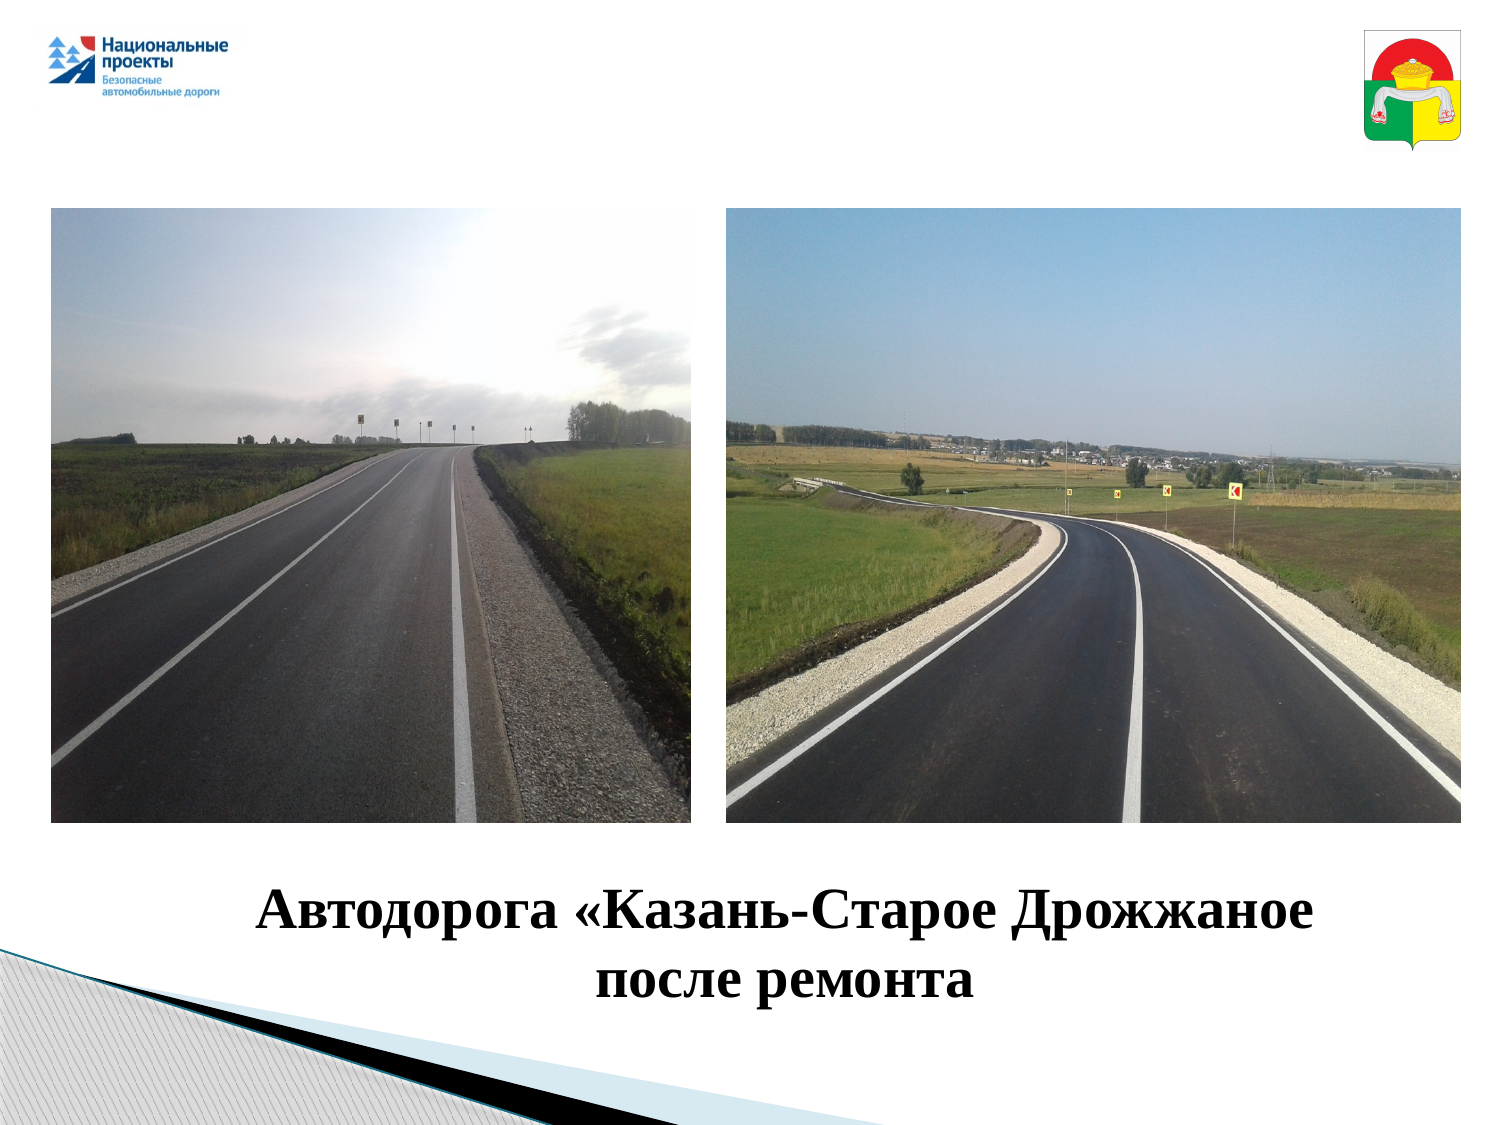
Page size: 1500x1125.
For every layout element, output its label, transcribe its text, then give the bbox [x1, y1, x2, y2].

title Автодорога «Казань-Старое Дрожжаное после ремонта [110, 846, 1461, 1034]
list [29, 18, 247, 114]
picture [1363, 30, 1461, 151]
picture [51, 207, 692, 823]
picture [726, 207, 1461, 824]
